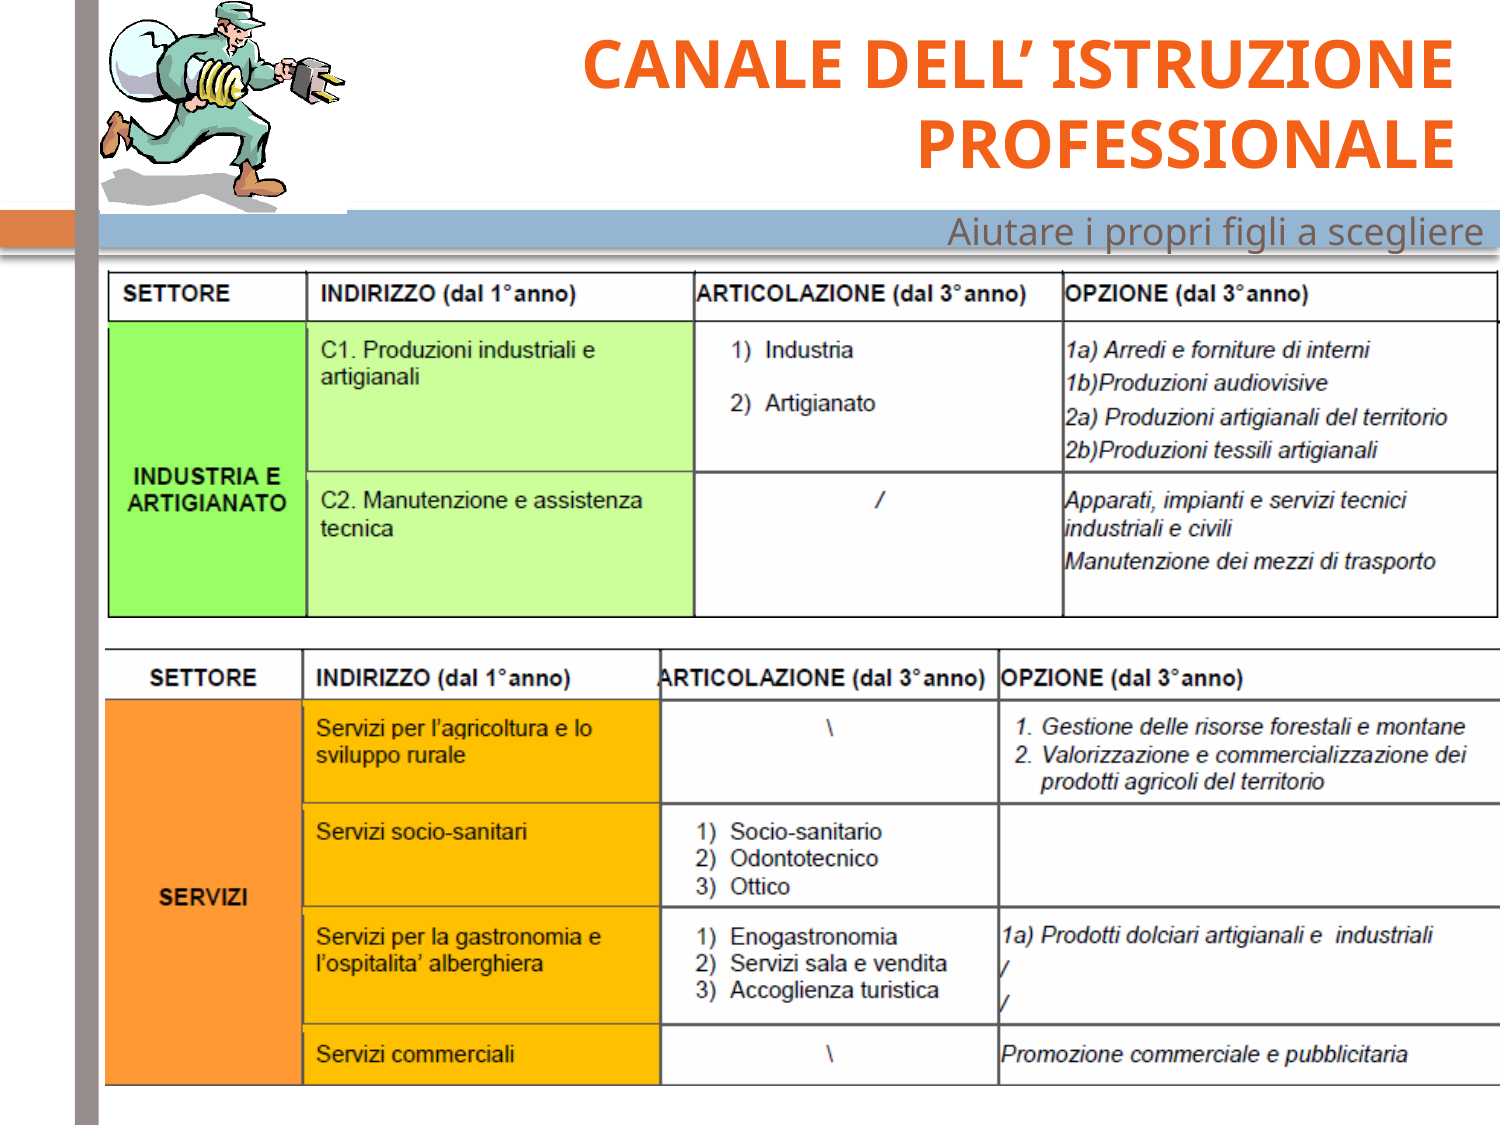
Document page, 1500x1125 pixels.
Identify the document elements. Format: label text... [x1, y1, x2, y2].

picture [105, 269, 1500, 619]
text_box CANALE DELL’ ISTRUZIONE PROFESSIONALE [351, 19, 1473, 185]
picture [100, 0, 348, 214]
picture [105, 644, 1500, 1086]
